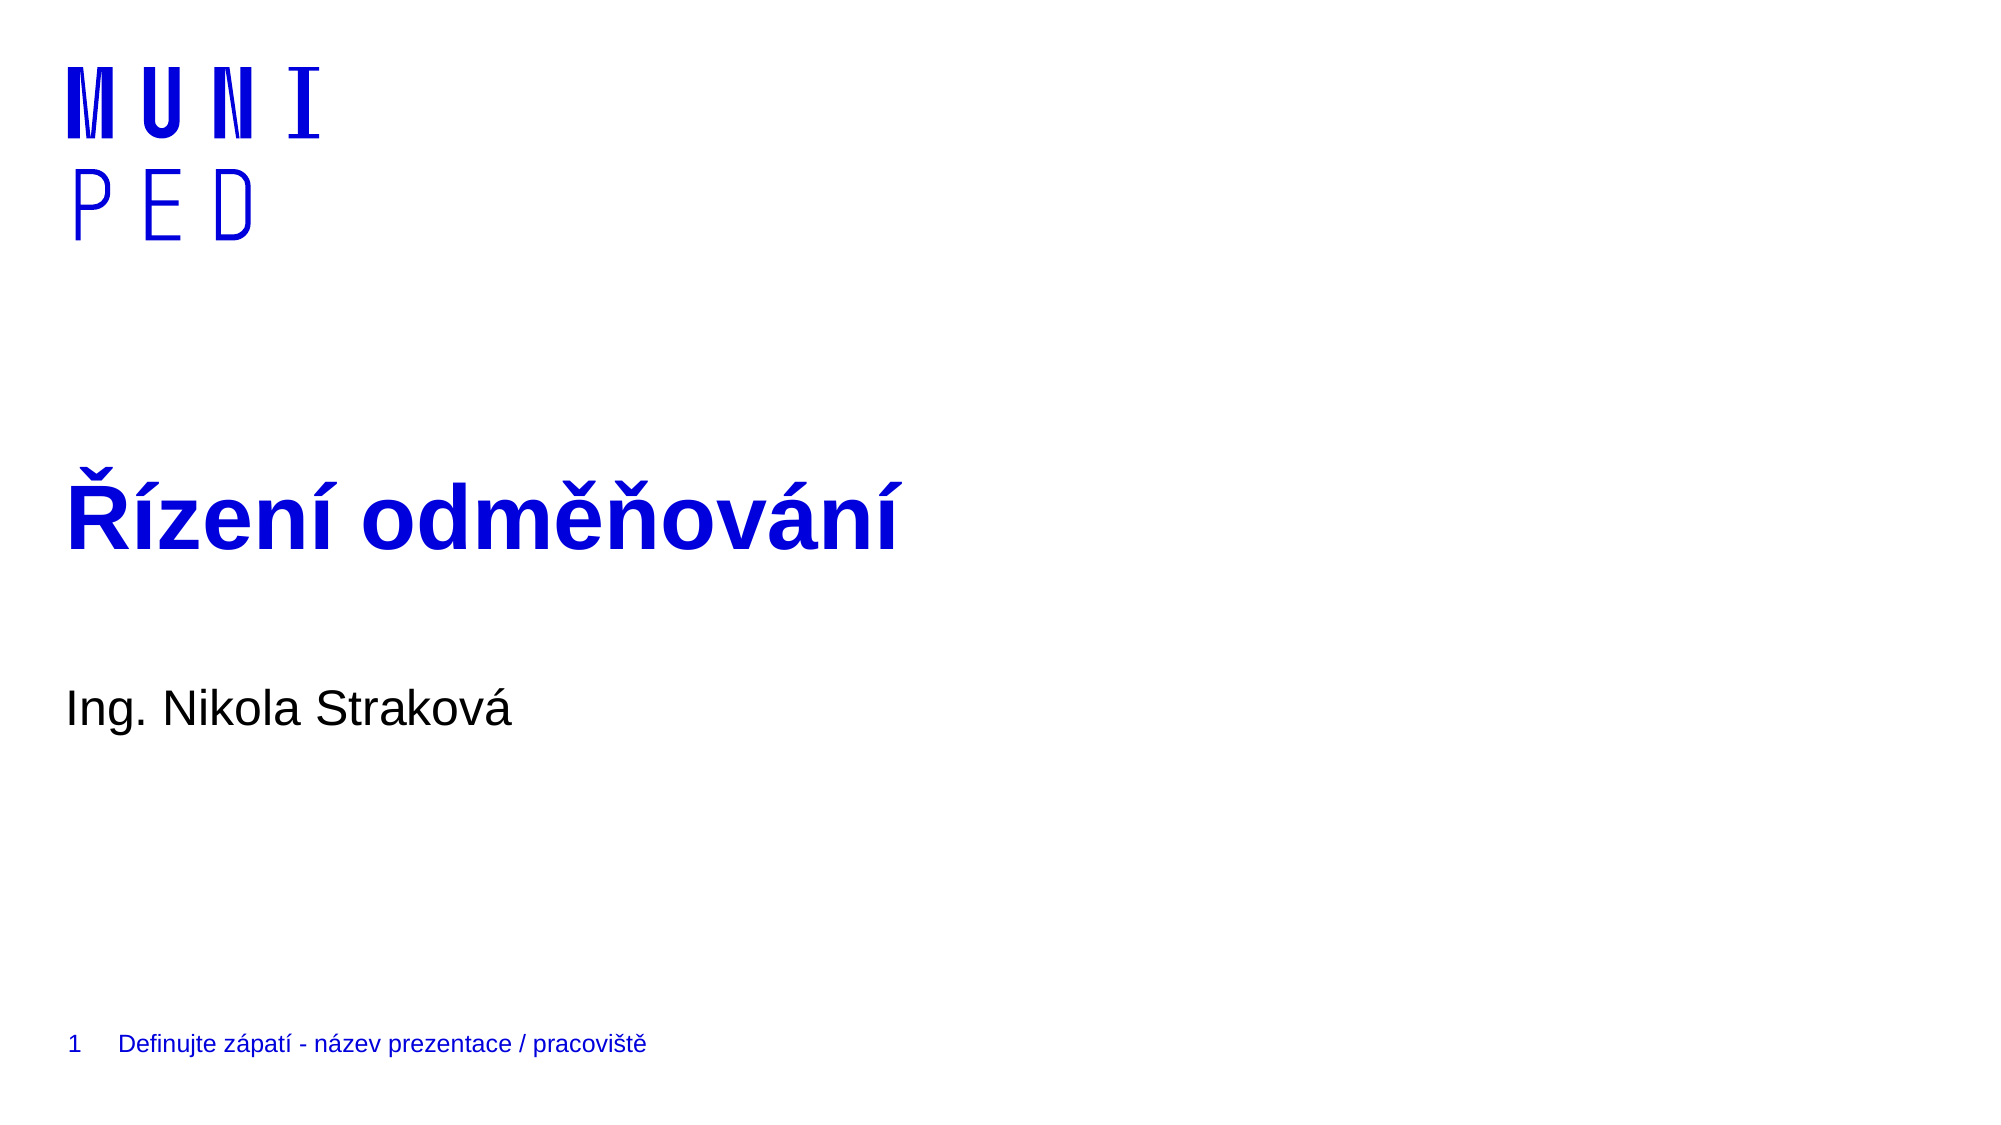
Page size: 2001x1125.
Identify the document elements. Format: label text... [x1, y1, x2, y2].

slide_number 1 [67, 1021, 110, 1063]
subtitle Ing. Nikola Straková [65, 675, 1930, 790]
footer Definujte zápatí - název prezentace / pracoviště [118, 1021, 1418, 1063]
title Řízení odměňování [65, 475, 1930, 668]
